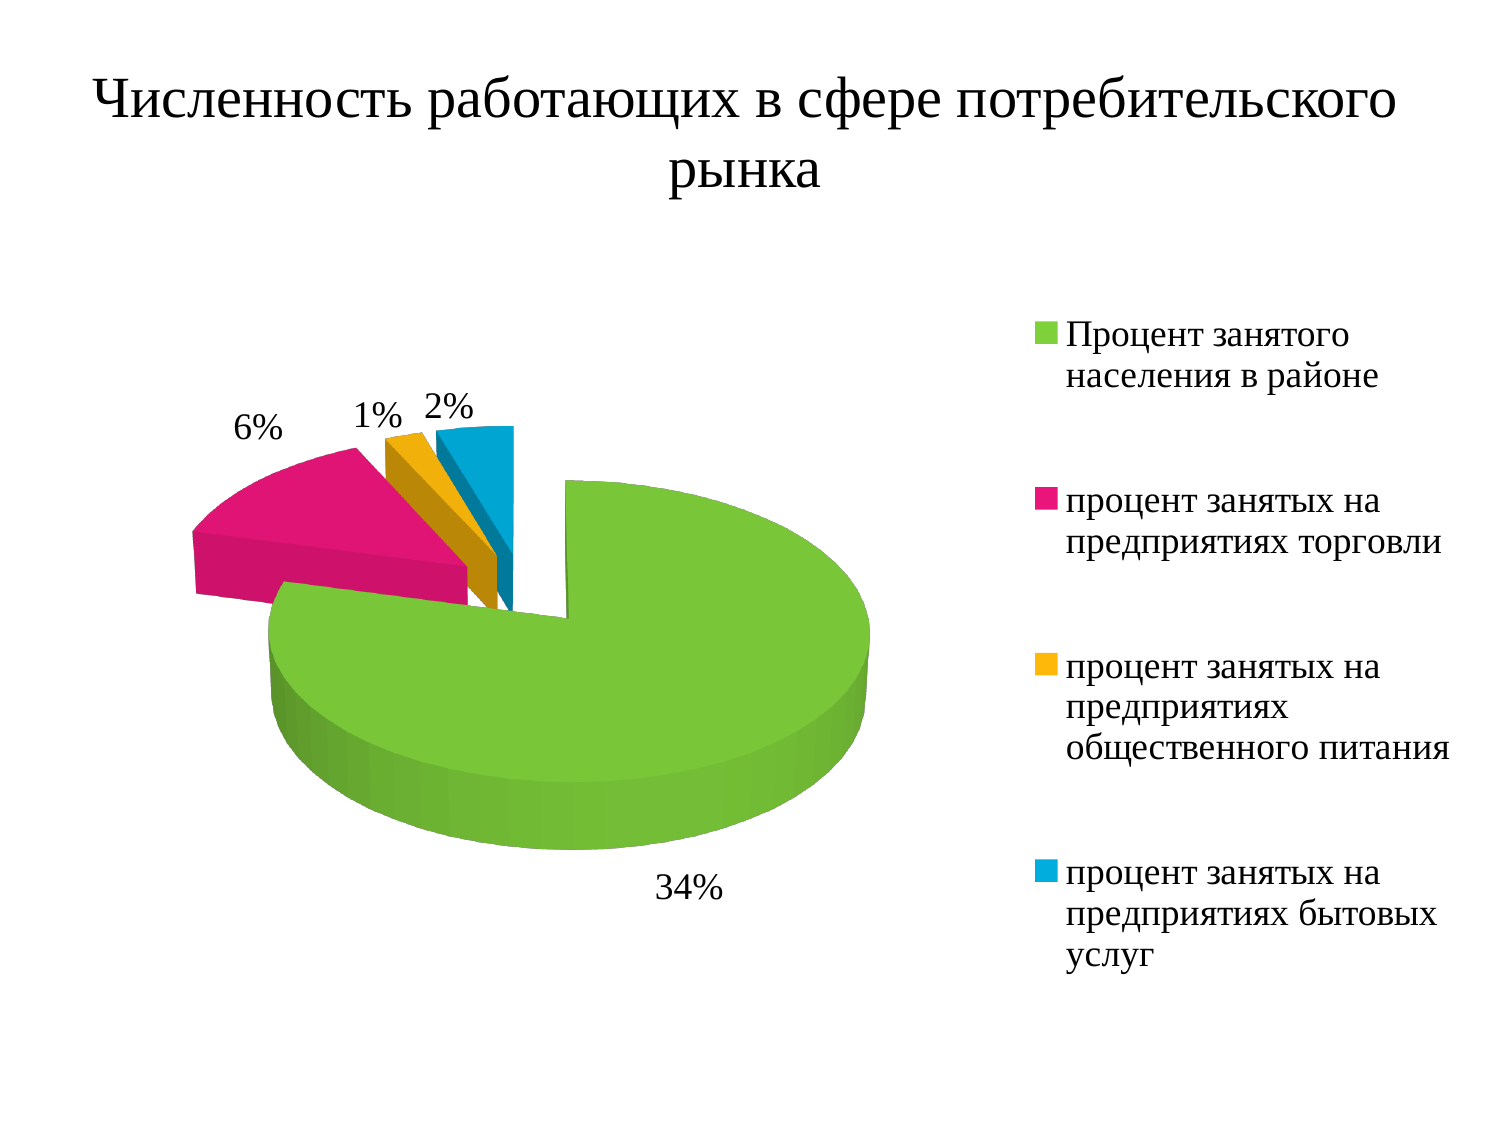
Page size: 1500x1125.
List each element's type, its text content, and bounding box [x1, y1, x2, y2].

title Численность работающих в сфере потребительского рынка [70, 35, 1421, 206]
chart [0, 207, 1500, 1083]
